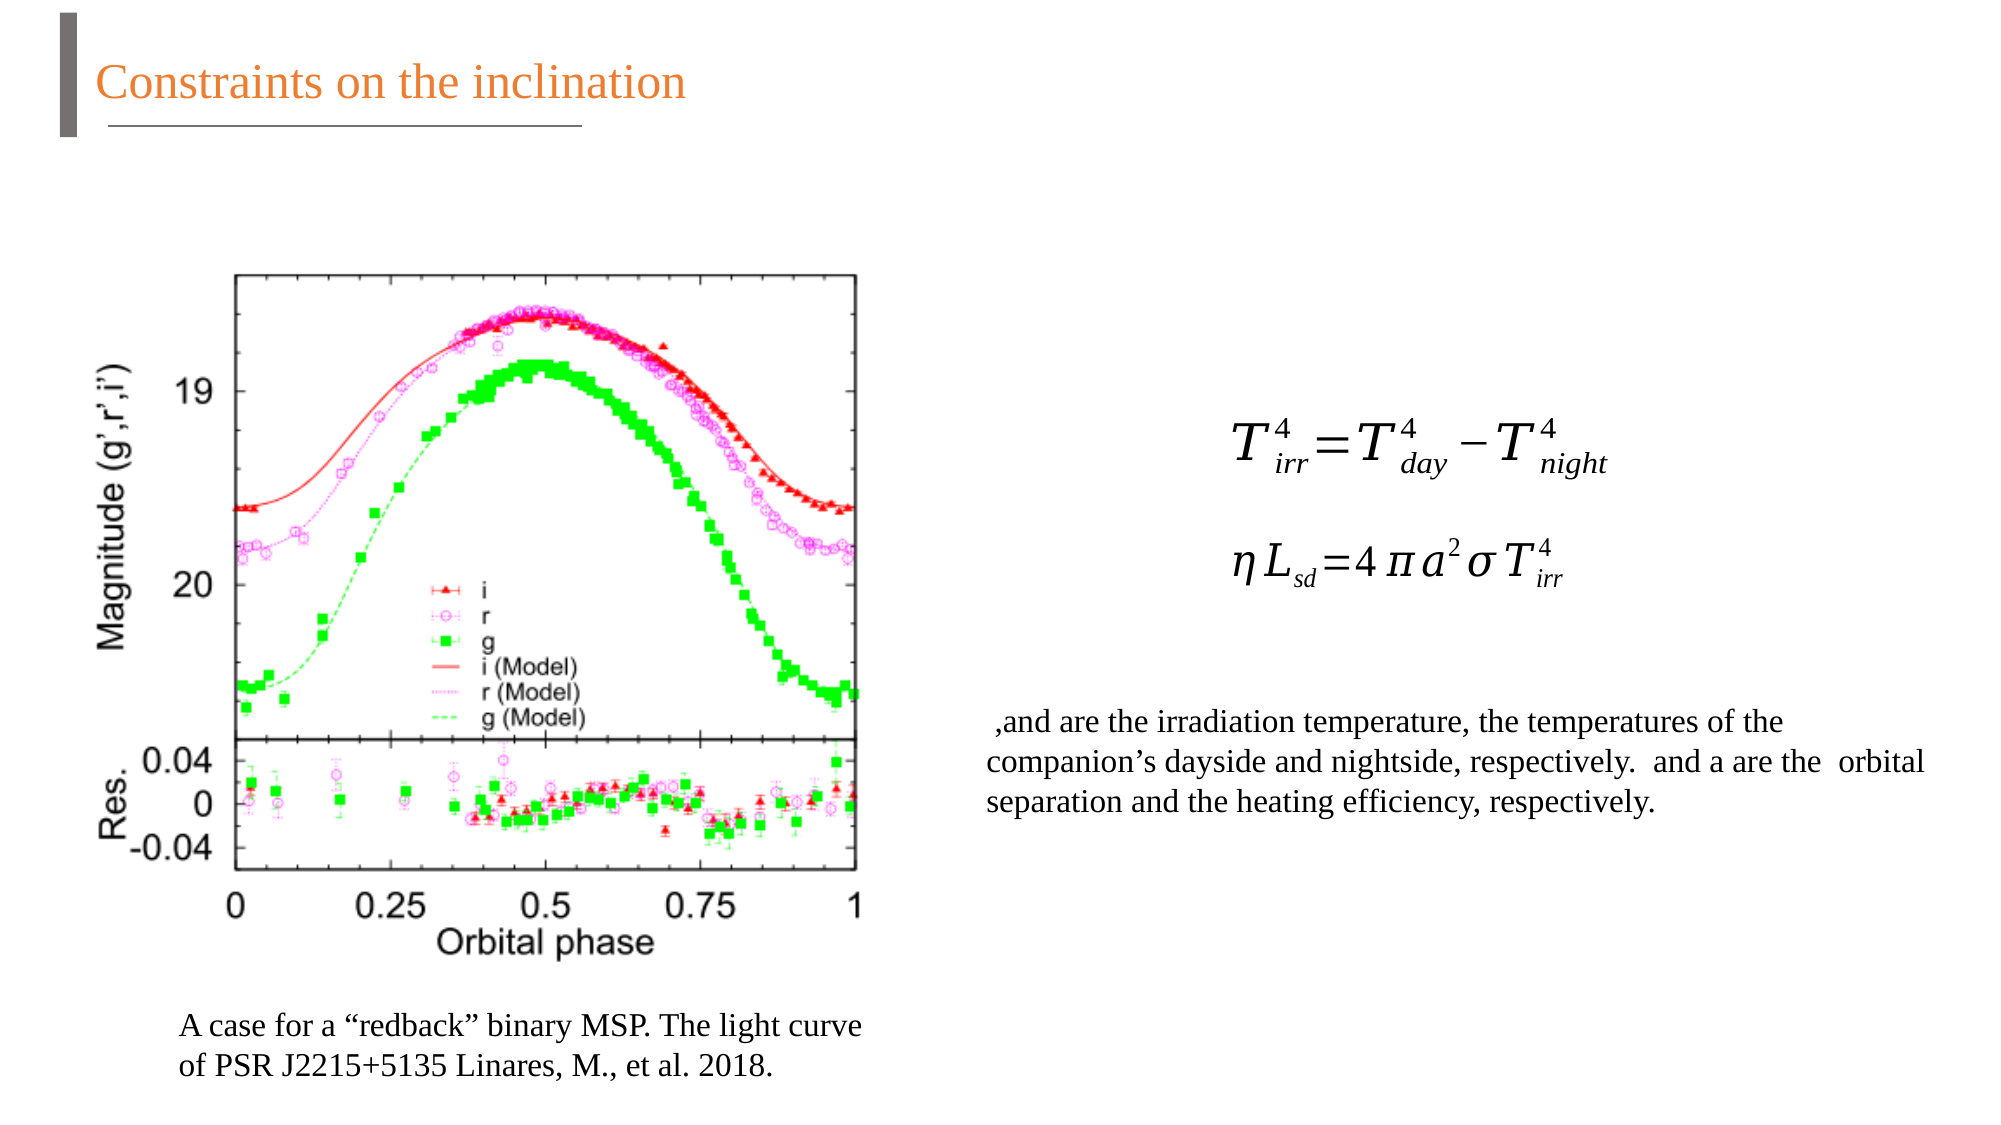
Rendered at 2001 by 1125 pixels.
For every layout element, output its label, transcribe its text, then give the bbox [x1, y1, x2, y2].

text_box A case for a “redback” binary MSP. The light curve of PSR J2215+5135 Linares, M., et al. 2018. [163, 995, 883, 1091]
text_box Constraints on the inclination [583, 41, 706, 117]
picture [80, 249, 908, 974]
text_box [59, 12, 583, 138]
